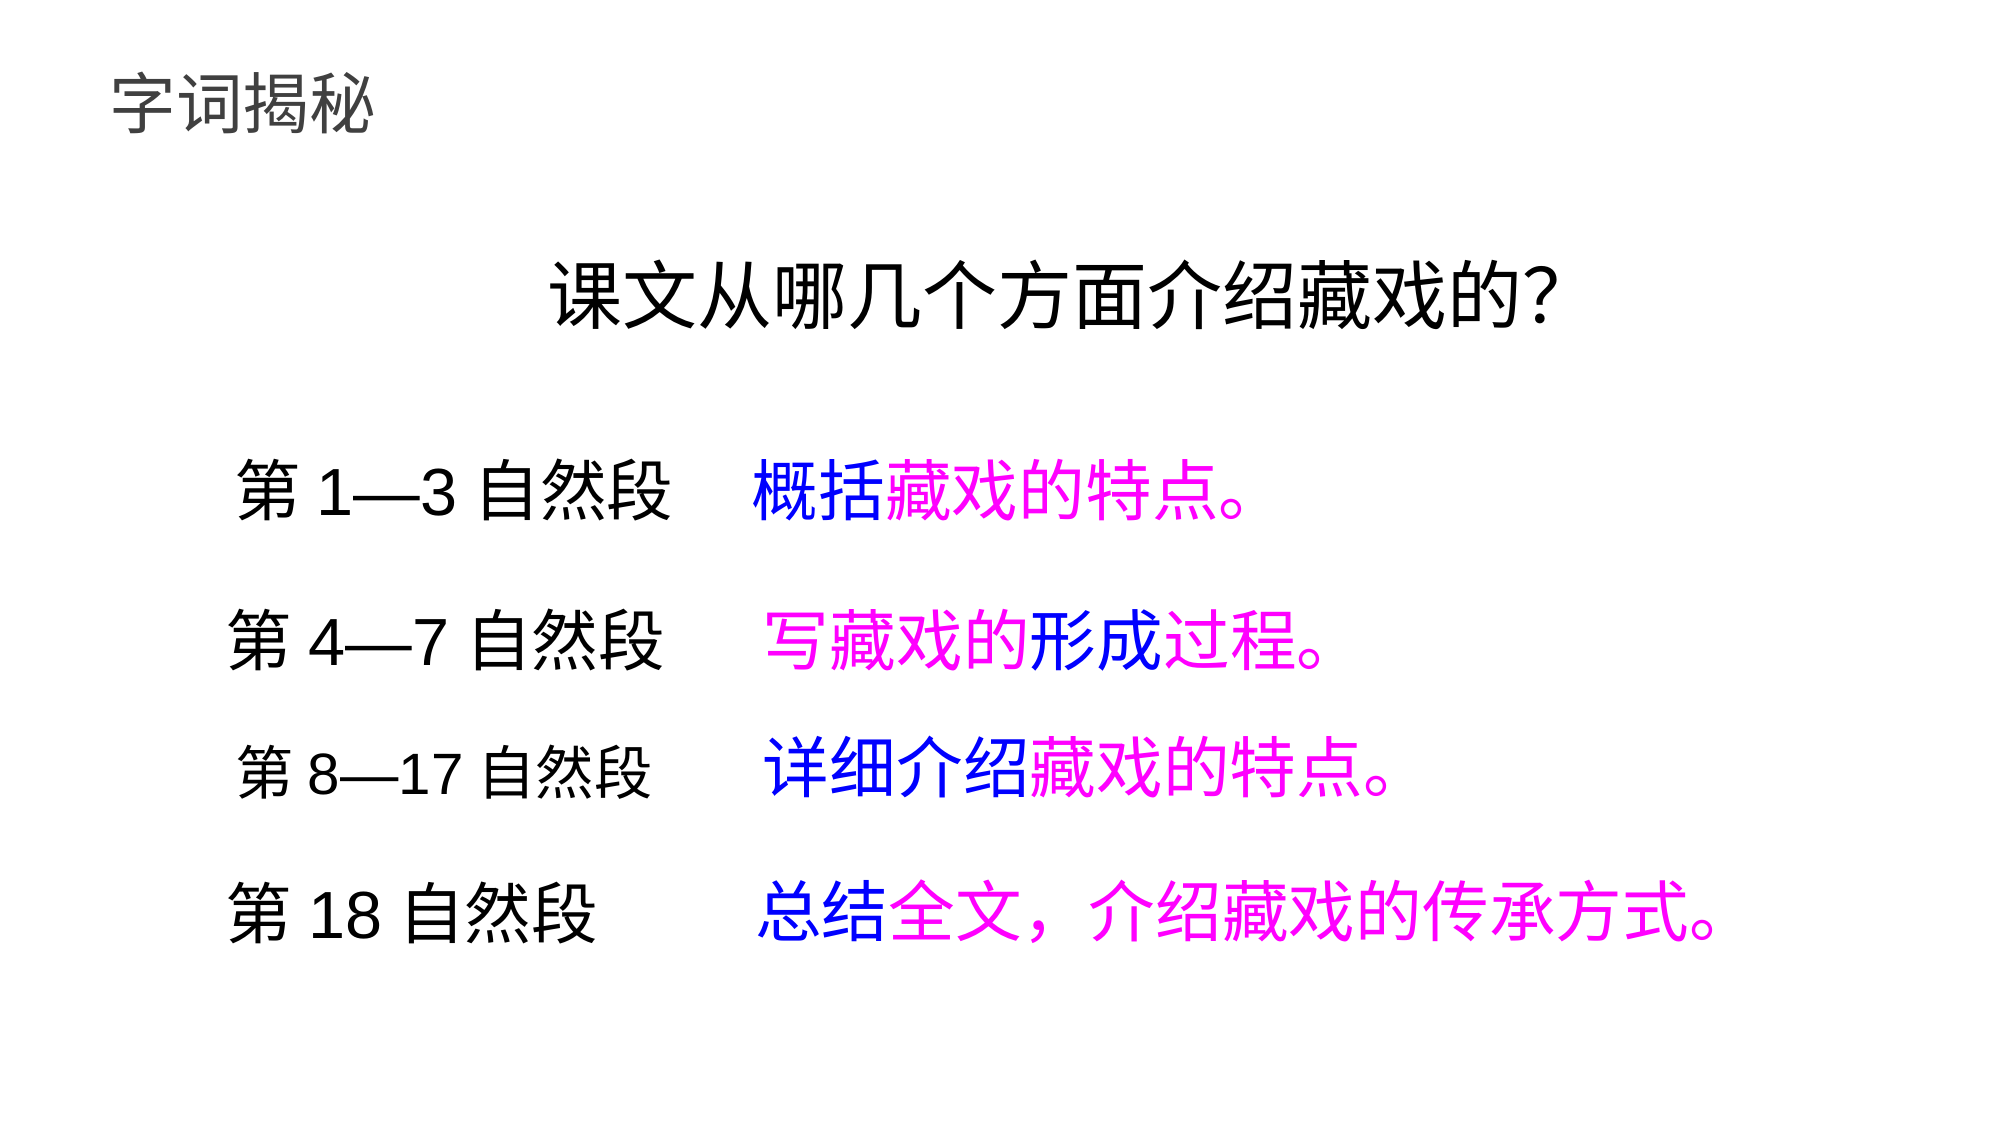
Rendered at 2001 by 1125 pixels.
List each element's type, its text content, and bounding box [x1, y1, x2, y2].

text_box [193, 223, 1921, 961]
text_box 字词揭秘 [94, 54, 772, 150]
